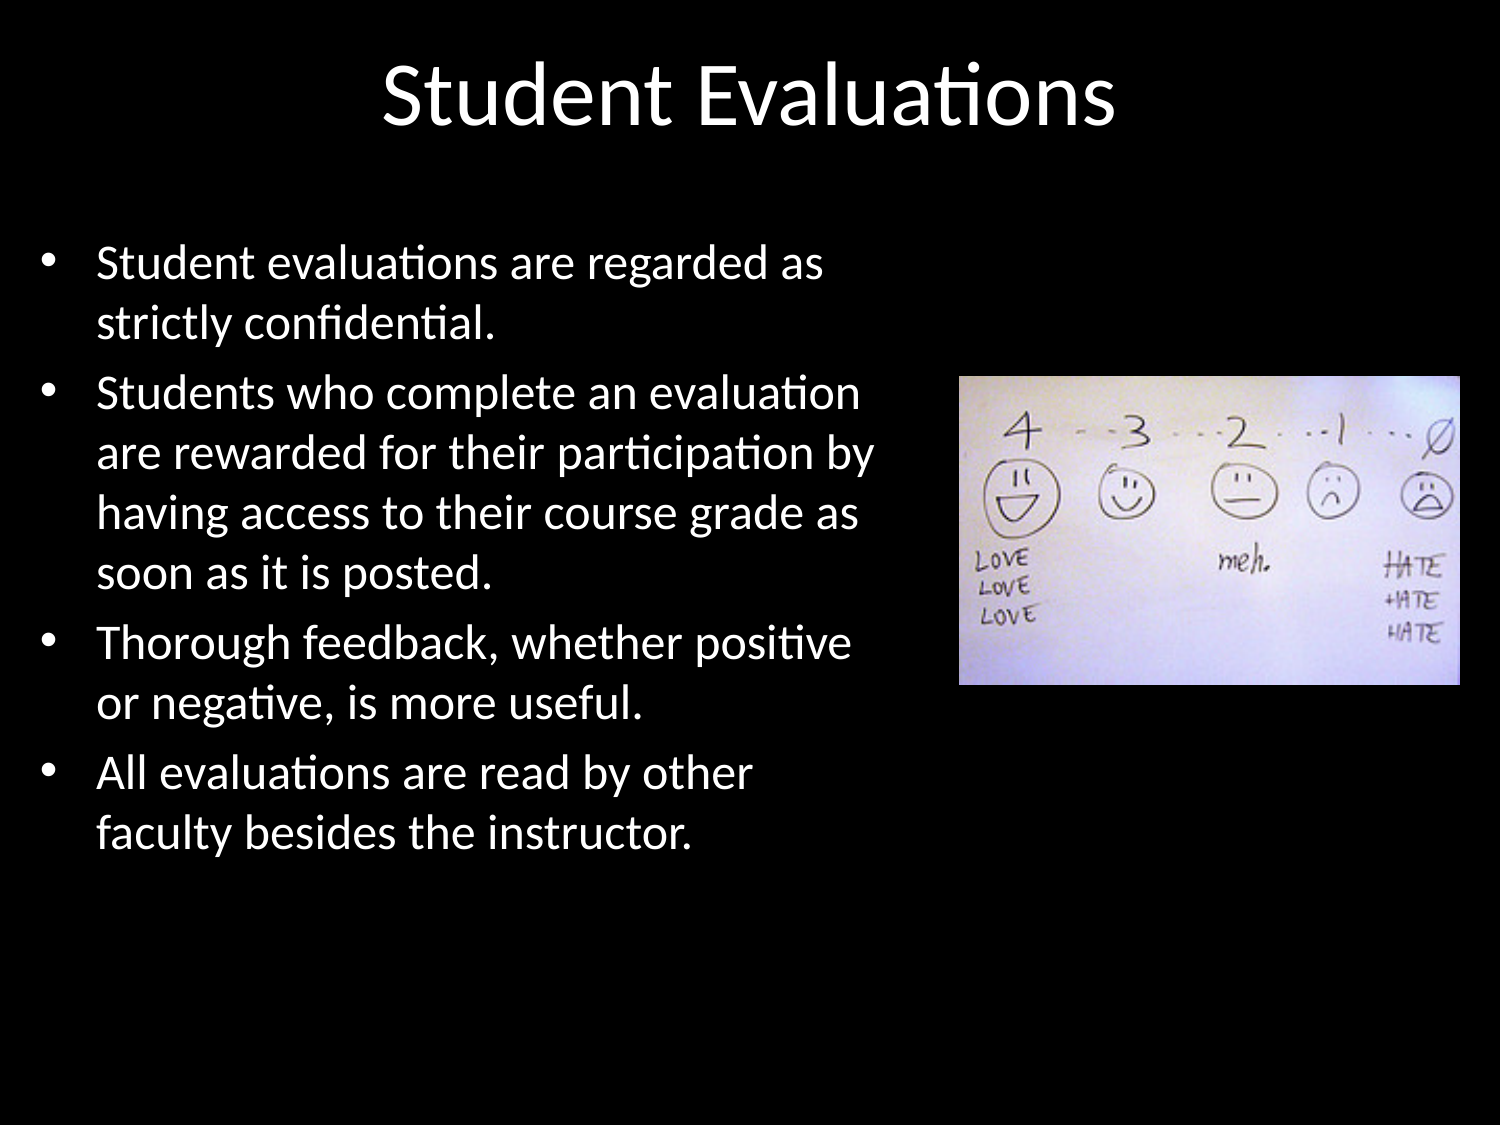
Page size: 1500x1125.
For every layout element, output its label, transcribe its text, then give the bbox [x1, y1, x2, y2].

list Student evaluations are regarded as strictly confidential. Students who complete an evaluation are rewarded for their participation by having access to their course grade as soon as it is posted. Thorough feedback, whether positive or negative, is more useful. All evaluations are read by other faculty besides the instructor. [24, 221, 907, 965]
title Student Evaluations [75, 0, 1425, 183]
picture [959, 375, 1460, 685]
